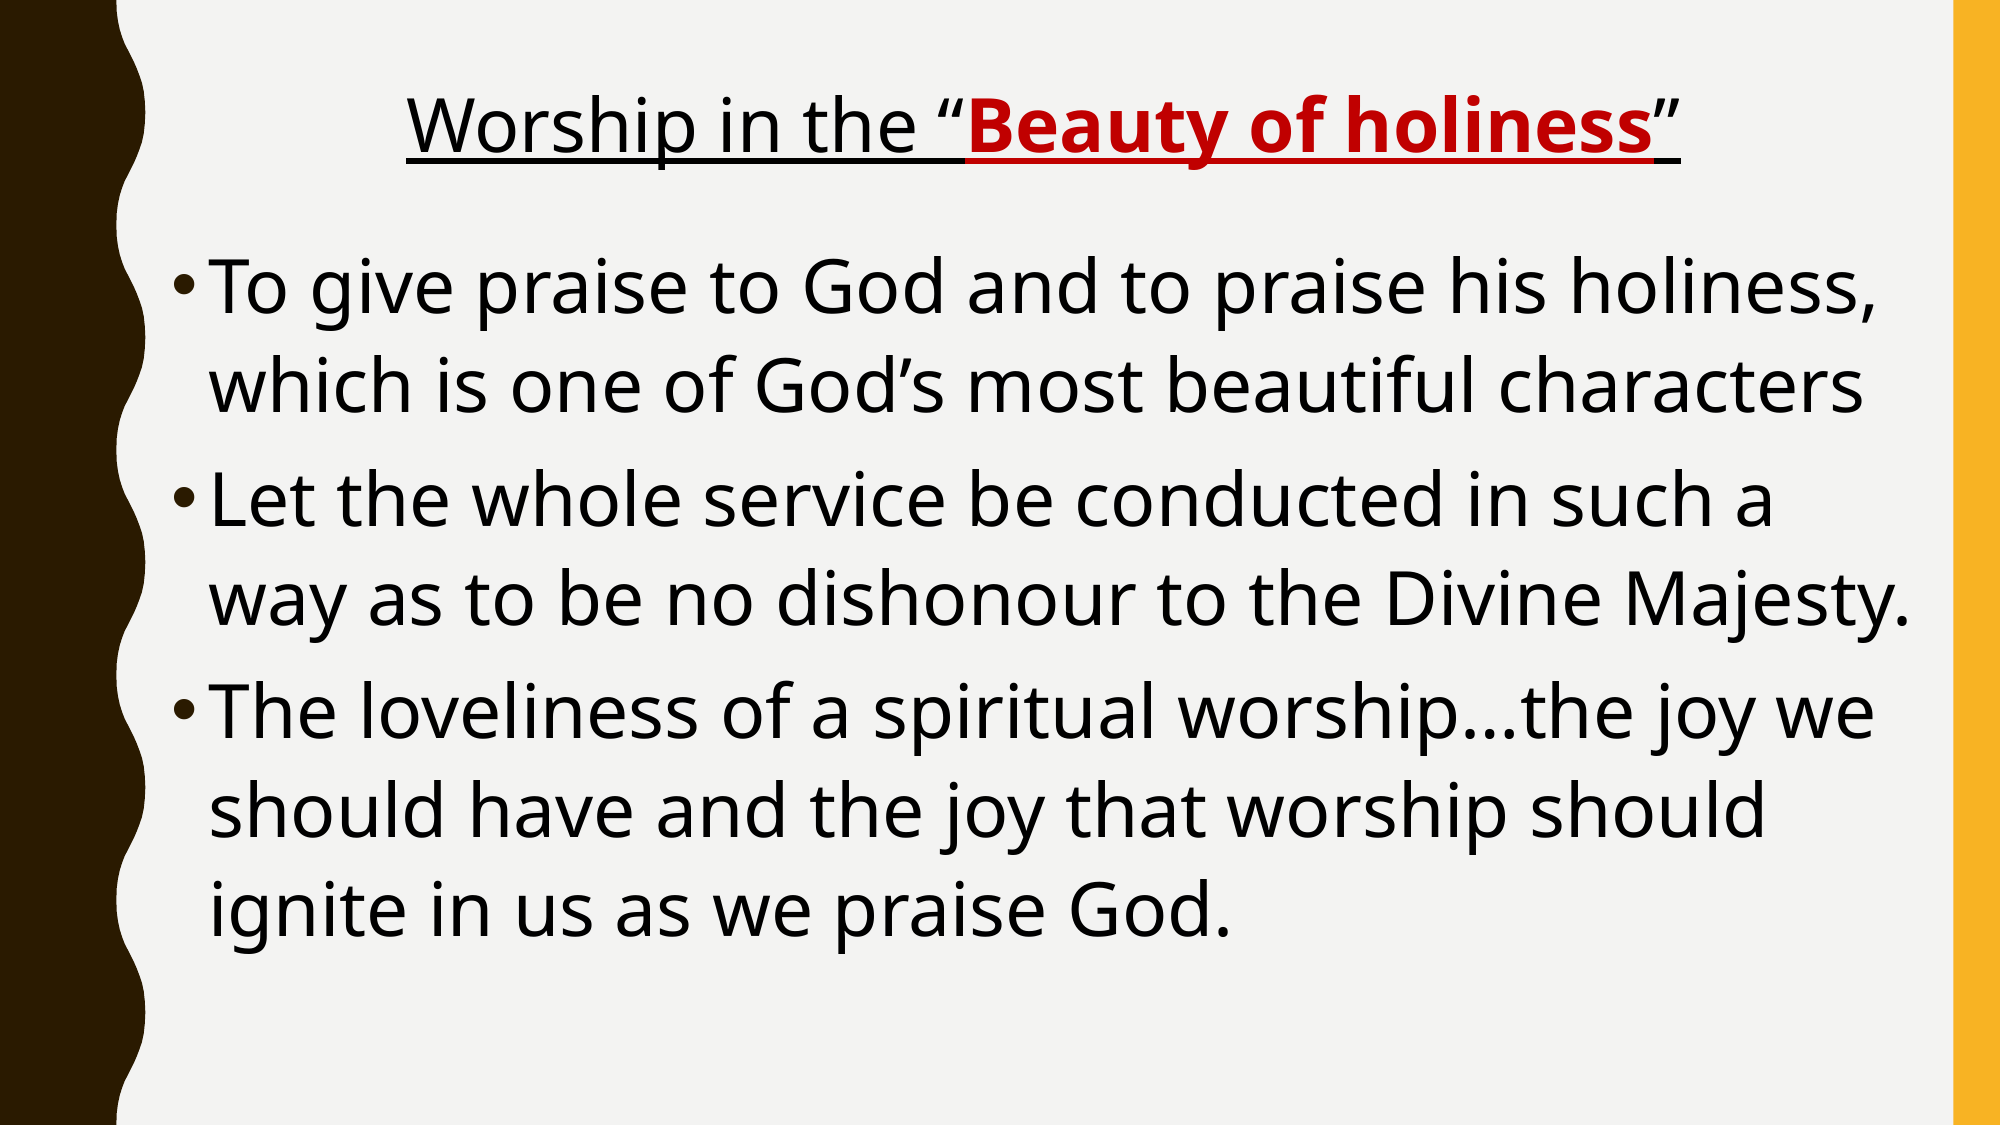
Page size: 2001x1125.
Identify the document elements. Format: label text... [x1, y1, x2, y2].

list Worship in the “Beauty of holiness” To give praise to God and to praise his holiness, which is one of God’s most beautiful characters Let the whole service be conducted in such a way as to be no dishonour to the Divine Majesty. The loveliness of a spiritual worship…the joy we should have and the joy that worship should ignite in us as we praise God. [156, 61, 1931, 1103]
